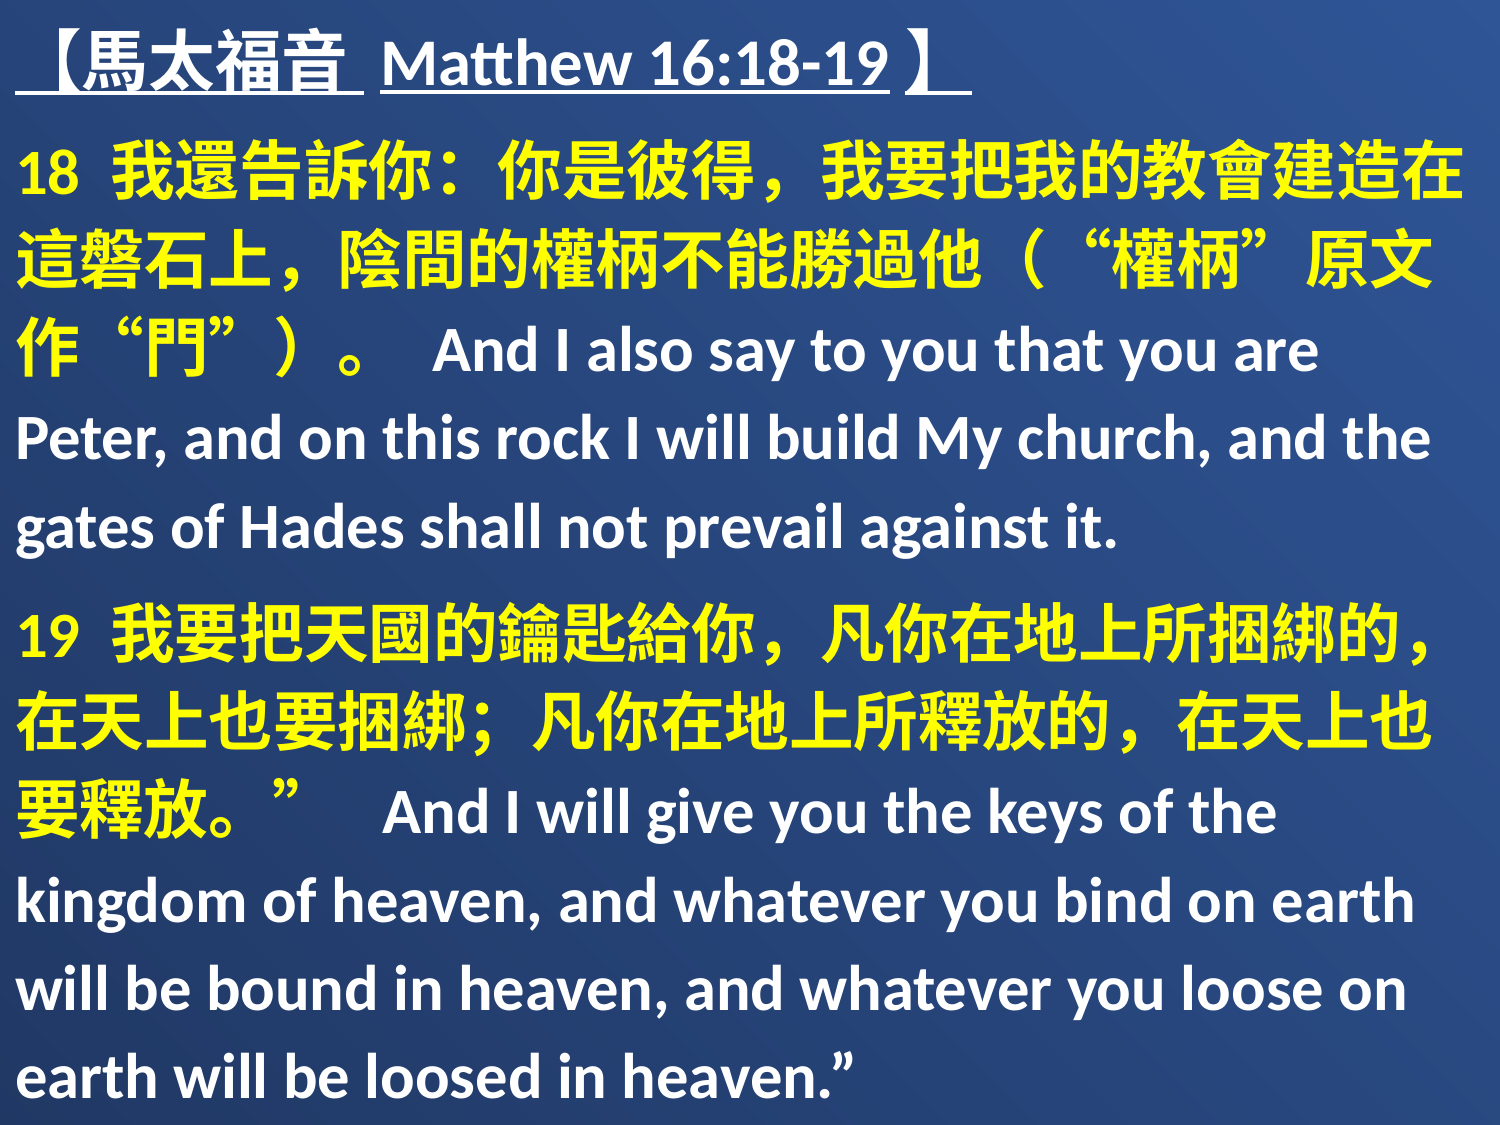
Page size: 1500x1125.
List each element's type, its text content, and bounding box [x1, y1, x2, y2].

subtitle 【馬太福音 Matthew 16:18-19】 18 我還告訴你：你是彼得，我要把我的教會建造在這磐石上，陰間的權柄不能勝過他（“權柄”原文作“門”）。 And I also say to you that you are Peter, and on this rock I will build My church, and the gates of Hades shall not prevail against it. 19 我要把天國的鑰匙給你，凡你在地上所捆綁的，在天上也要捆綁；凡你在地上所釋放的，在天上也要釋放。” And I will give you the keys of the kingdom of heaven, and whatever you bind on earth will be bound in heaven, and whatever you loose on earth will be loosed in heaven.” [0, 0, 1500, 1125]
